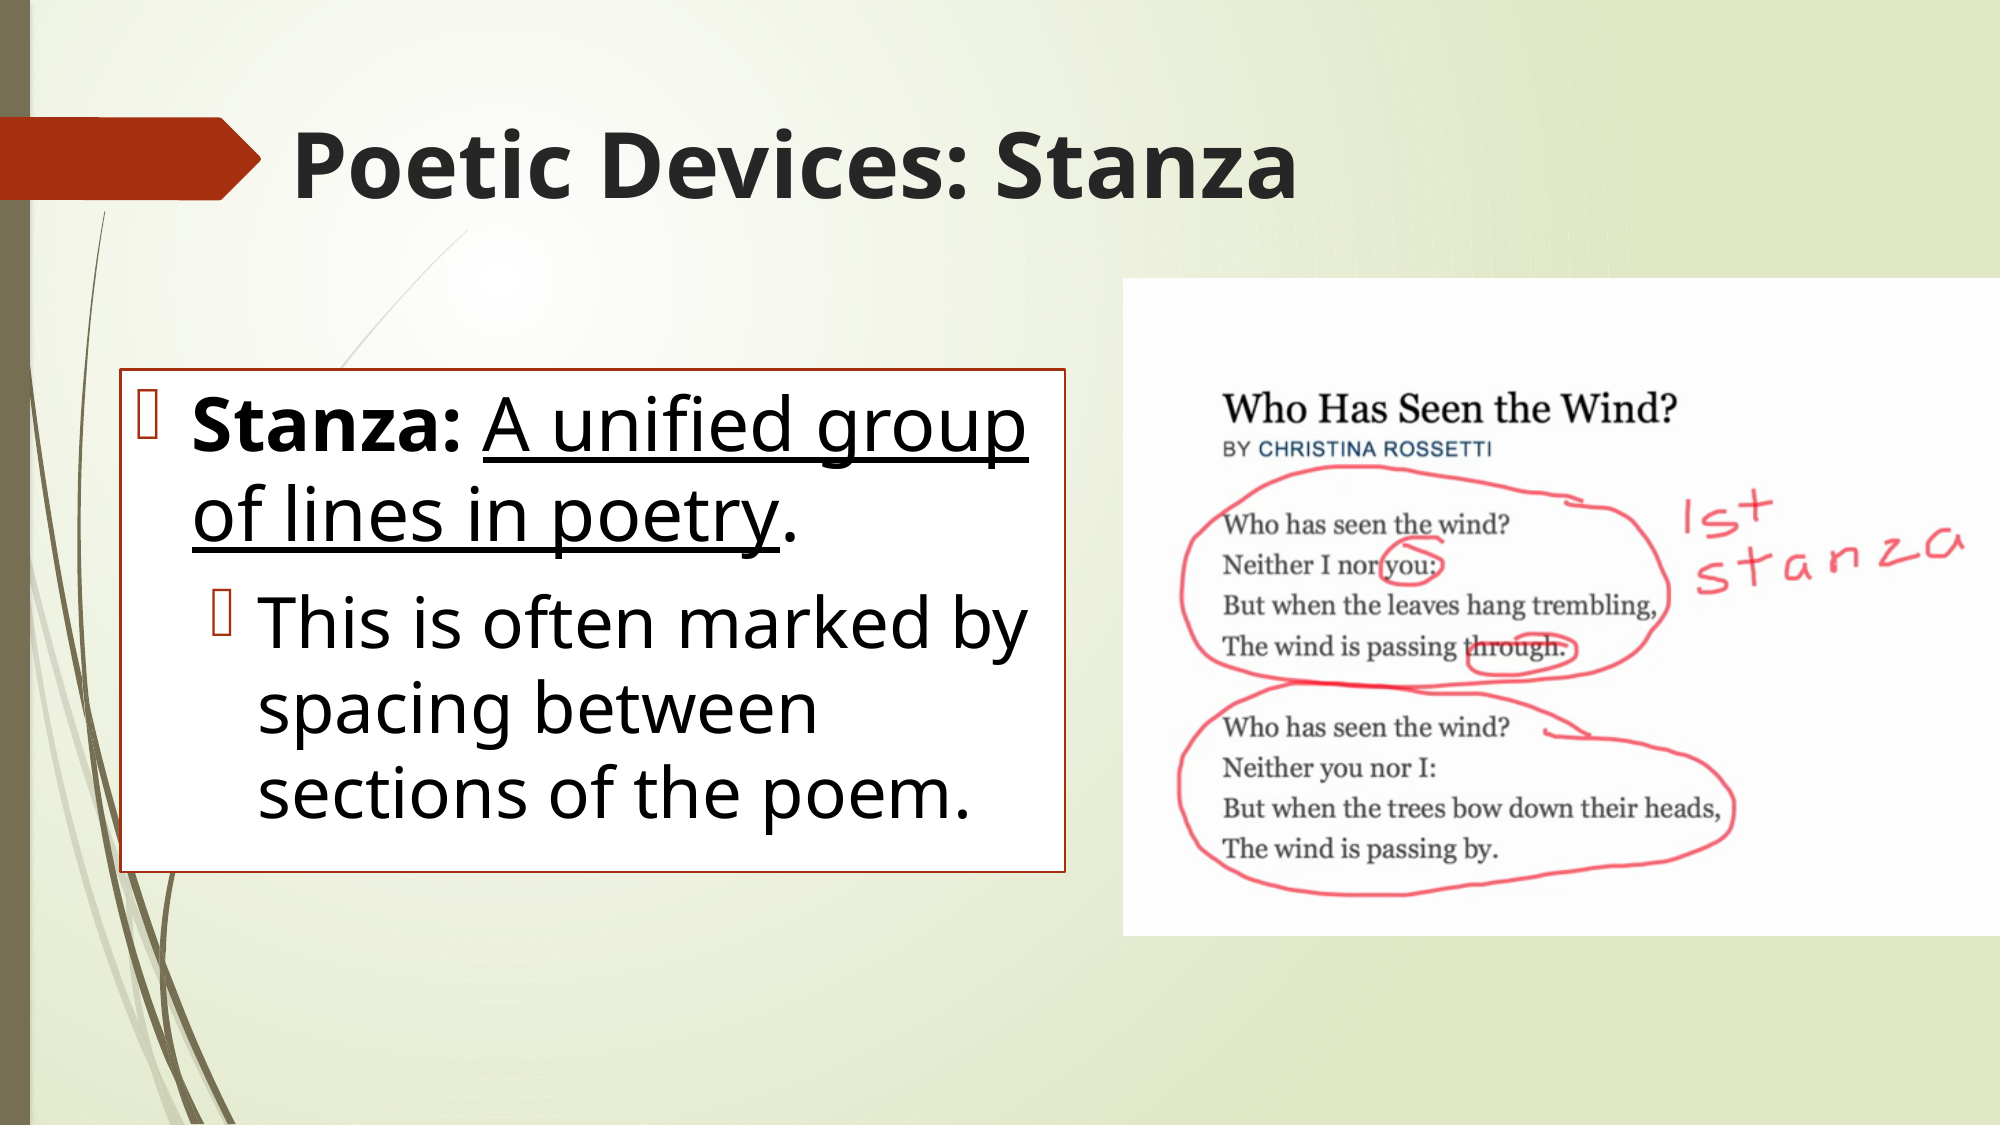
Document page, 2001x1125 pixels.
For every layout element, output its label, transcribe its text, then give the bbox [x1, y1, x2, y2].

title Poetic Devices: Stanza [275, 98, 1738, 309]
picture [1123, 278, 2000, 936]
list Stanza: A unified group of lines in poetry. This is often marked by spacing between sections of the poem. [119, 368, 1066, 873]
